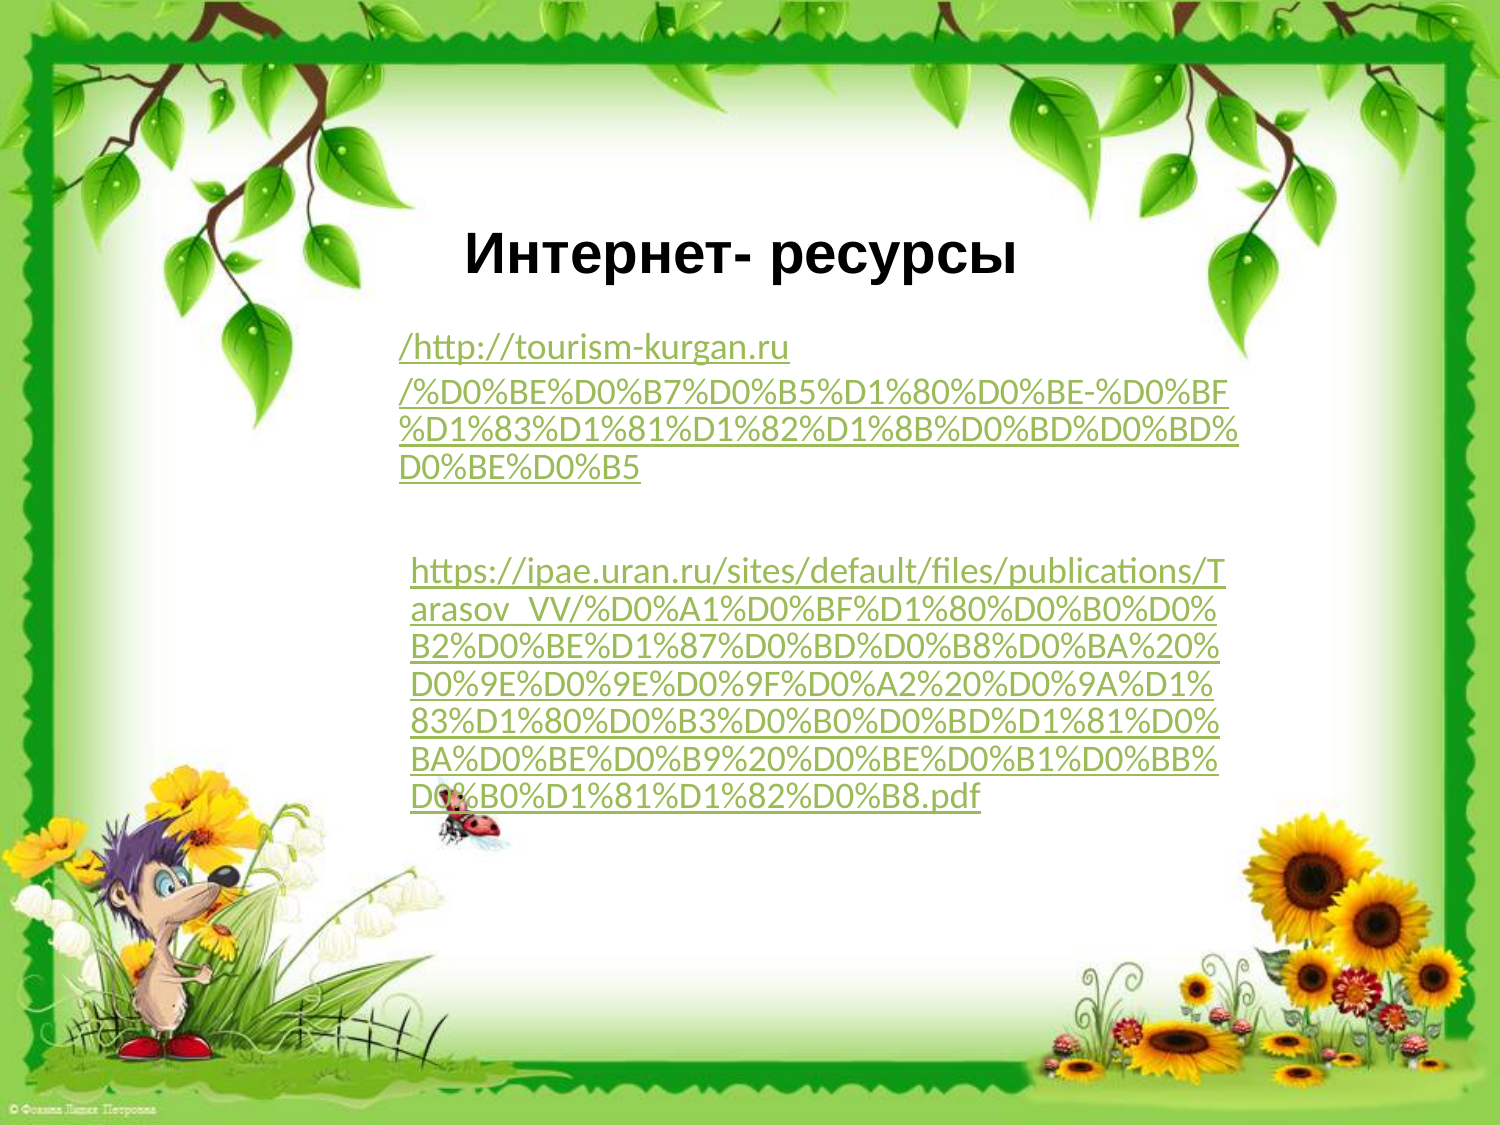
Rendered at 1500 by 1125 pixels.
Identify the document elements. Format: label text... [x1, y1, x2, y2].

picture [0, 0, 1500, 1125]
text_box Интернет- ресурсы [431, 208, 1053, 293]
text_box /http://tourism-kurgan.ru/%D0%BE%D0%B7%D0%B5%D1%80%D0%BE-%D0%BF%D1%83%D1%81%D1%82%D1%8B%D0%BD%D0%BD%D0%BE%D0%B5 [383, 314, 1270, 465]
text_box https://ipae.uran.ru/sites/default/files/publications/Tarasov_VV/%D0%A1%D0%BF%D1%80%D0%B0%D0%B2%D0%BE%D1%87%D0%BD%D0%B8%D0%BA%20%D0%9E%D0%9E%D0%9F%D0%A2%20%D0%9A%D1%83%D1%80%D0%B3%D0%B0%D0%BD%D1%81%D0%BA%D0%BE%D0%B9%20%D0%BE%D0%B1%D0%BB%D0%B0%D1%81%D1%82%D0%B8.pdf [395, 538, 1247, 599]
